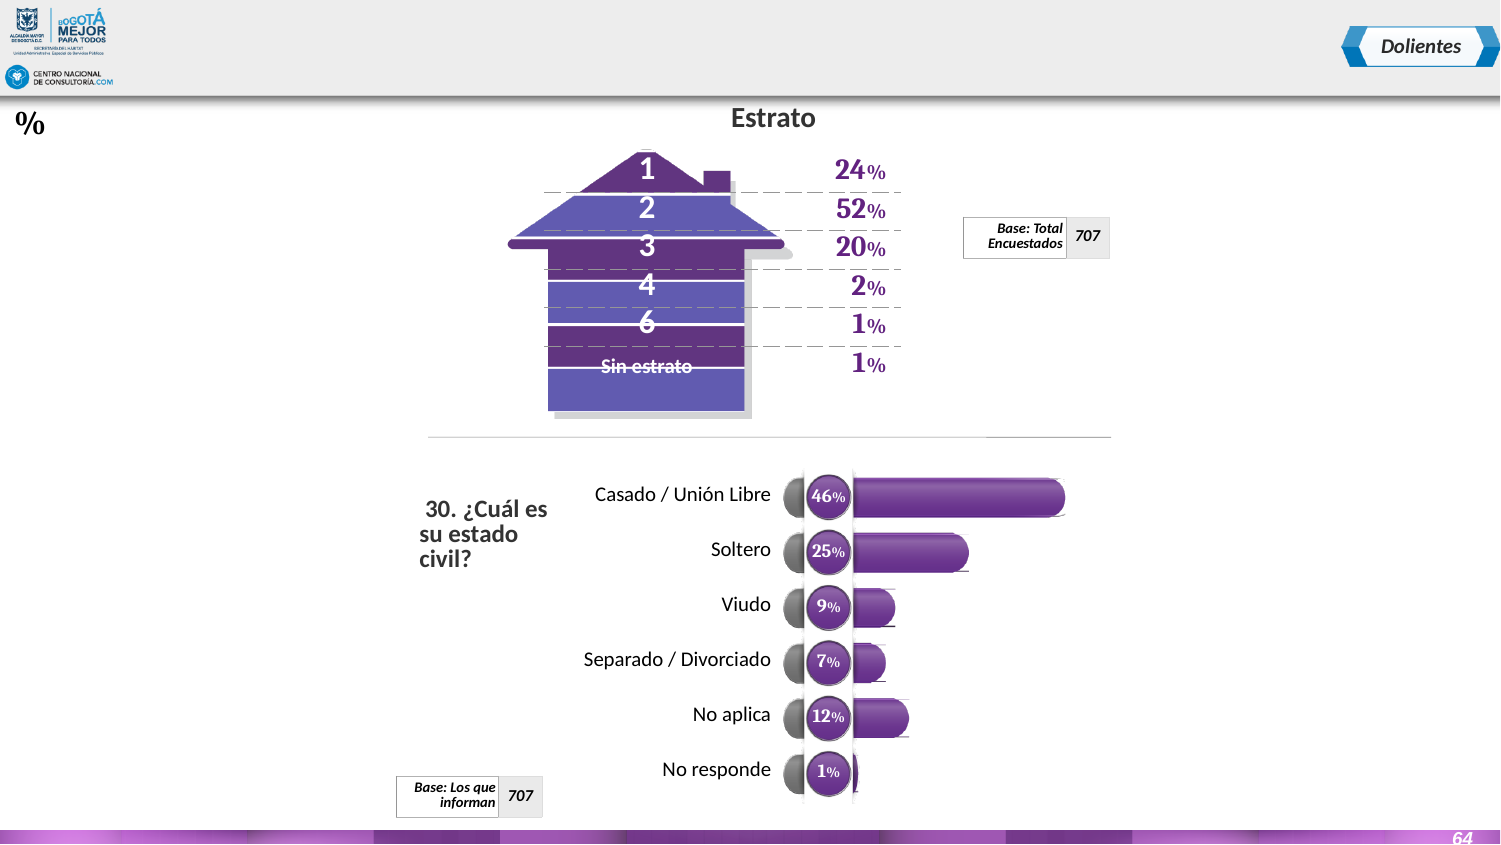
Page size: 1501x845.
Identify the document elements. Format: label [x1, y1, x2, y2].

table_header [964, 218, 1066, 258]
table_cell [443, 523, 757, 798]
table_header [410, 468, 757, 576]
table_header [499, 777, 542, 817]
table_header [695, 103, 852, 138]
text_box [1340, 24, 1501, 68]
table_cell [847, 192, 901, 384]
table_header [1067, 218, 1109, 258]
table_header [397, 777, 498, 817]
picture [0, 144, 1501, 844]
picture [0, 0, 1501, 117]
table_header [847, 153, 901, 192]
text_box [0, 94, 62, 149]
text_box [1425, 830, 1501, 844]
